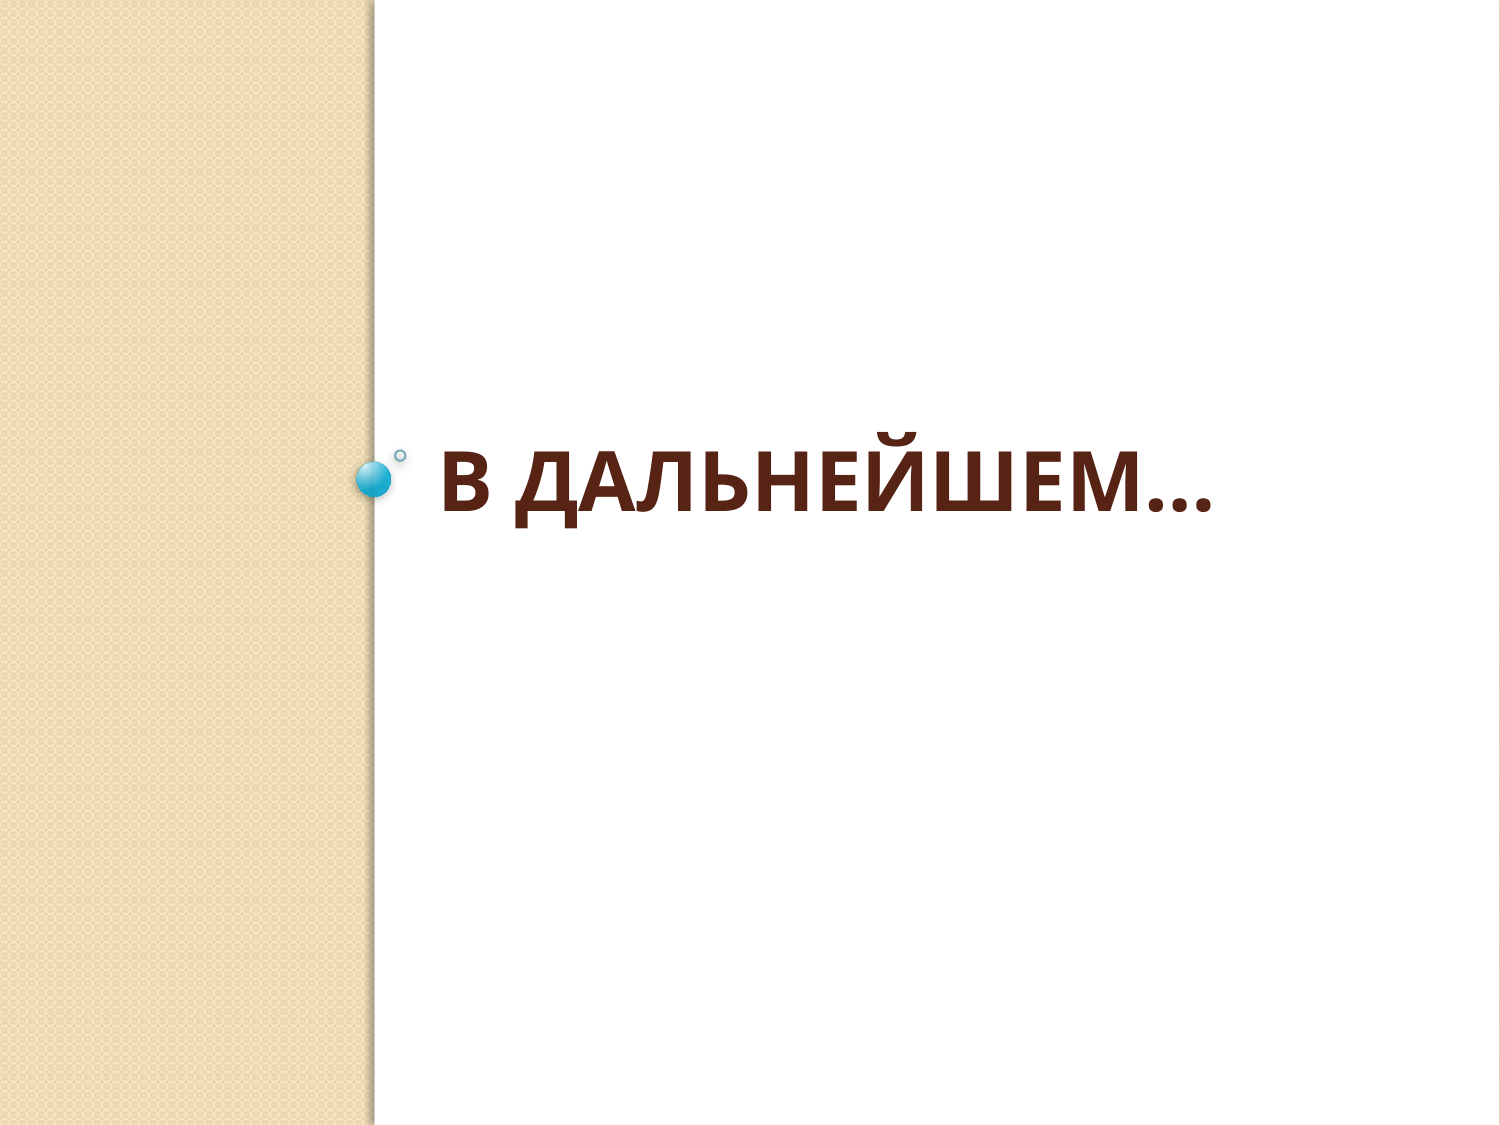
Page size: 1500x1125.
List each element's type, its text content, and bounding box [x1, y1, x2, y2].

title В дальнейшем… [422, 426, 1473, 802]
